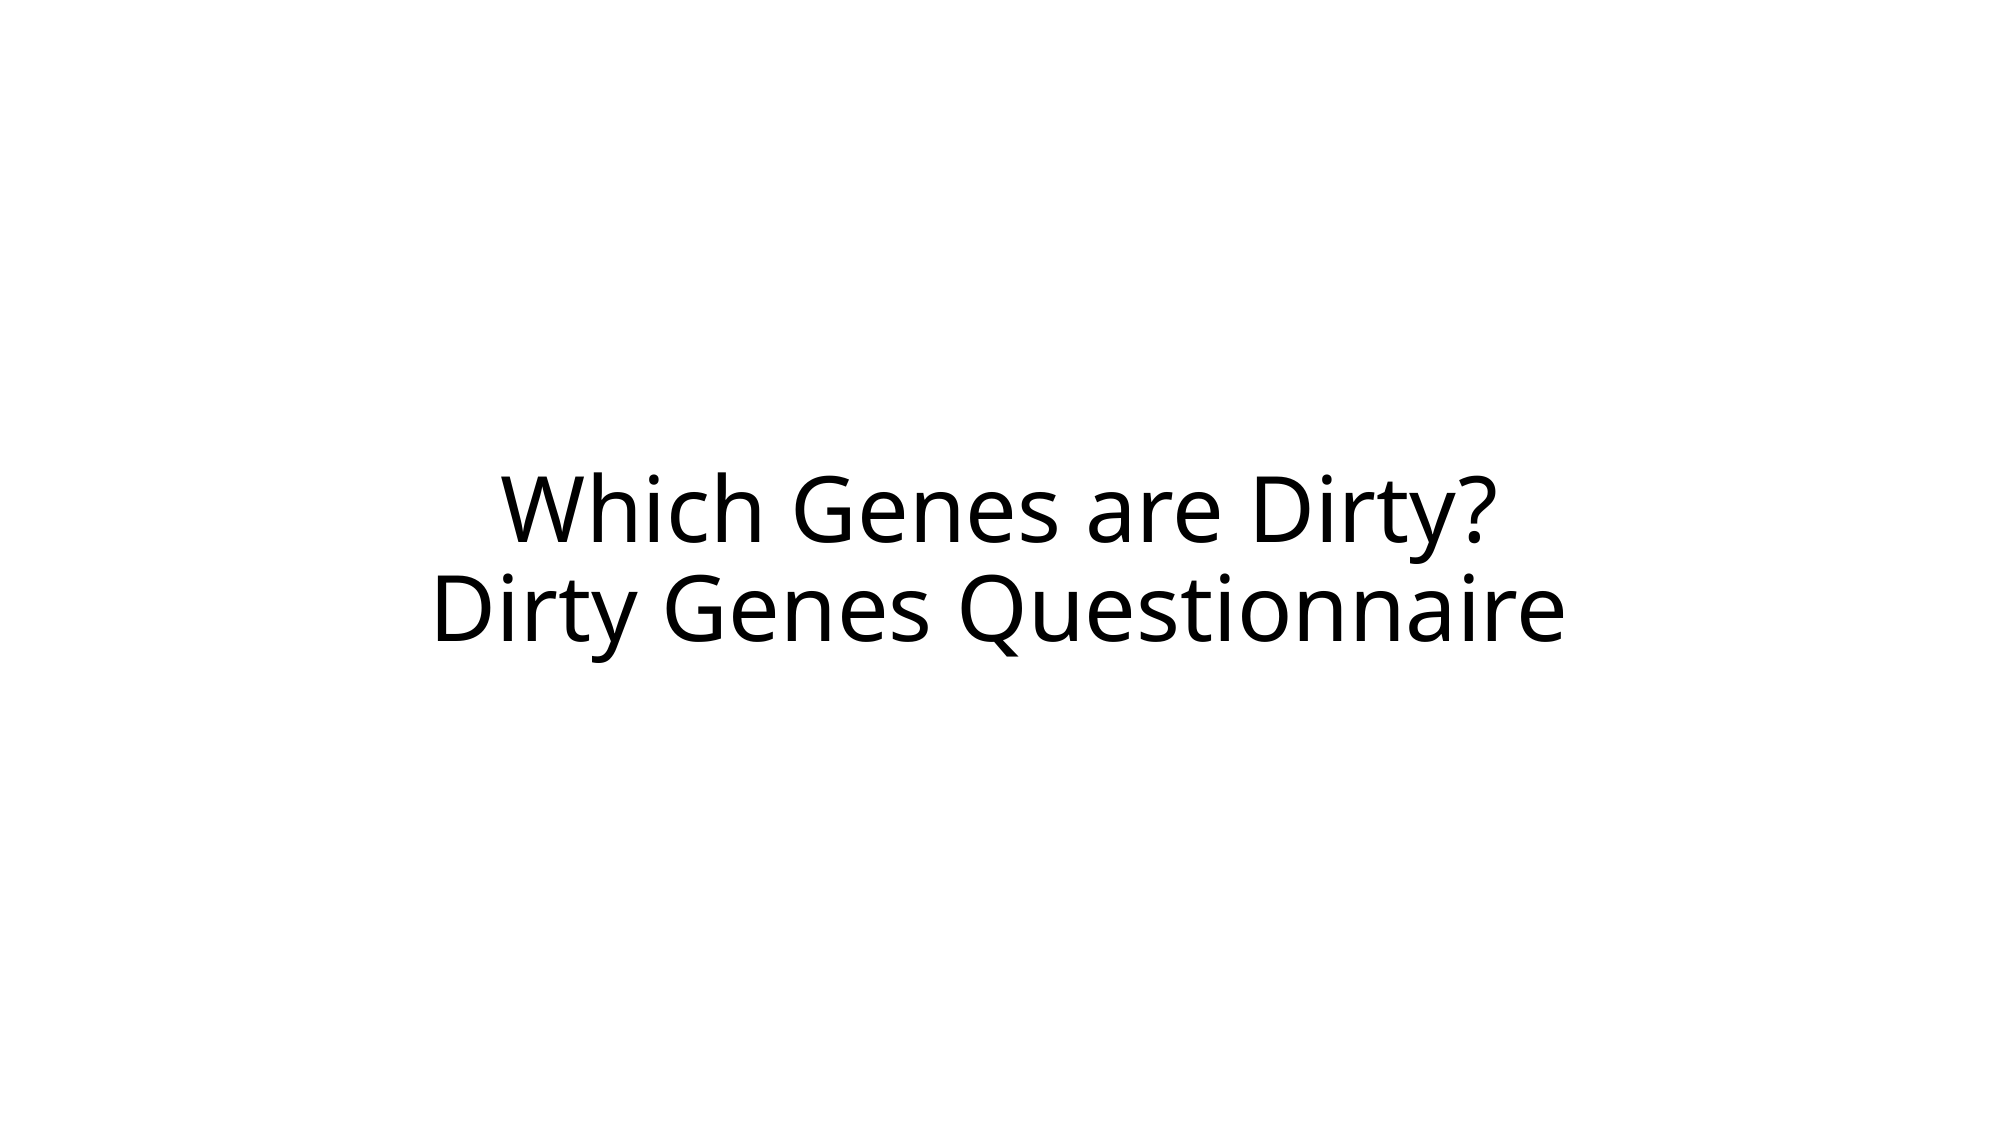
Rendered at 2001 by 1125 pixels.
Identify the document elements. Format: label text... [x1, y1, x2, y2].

title Which Genes are Dirty? Dirty Genes Questionnaire [137, 453, 1863, 672]
